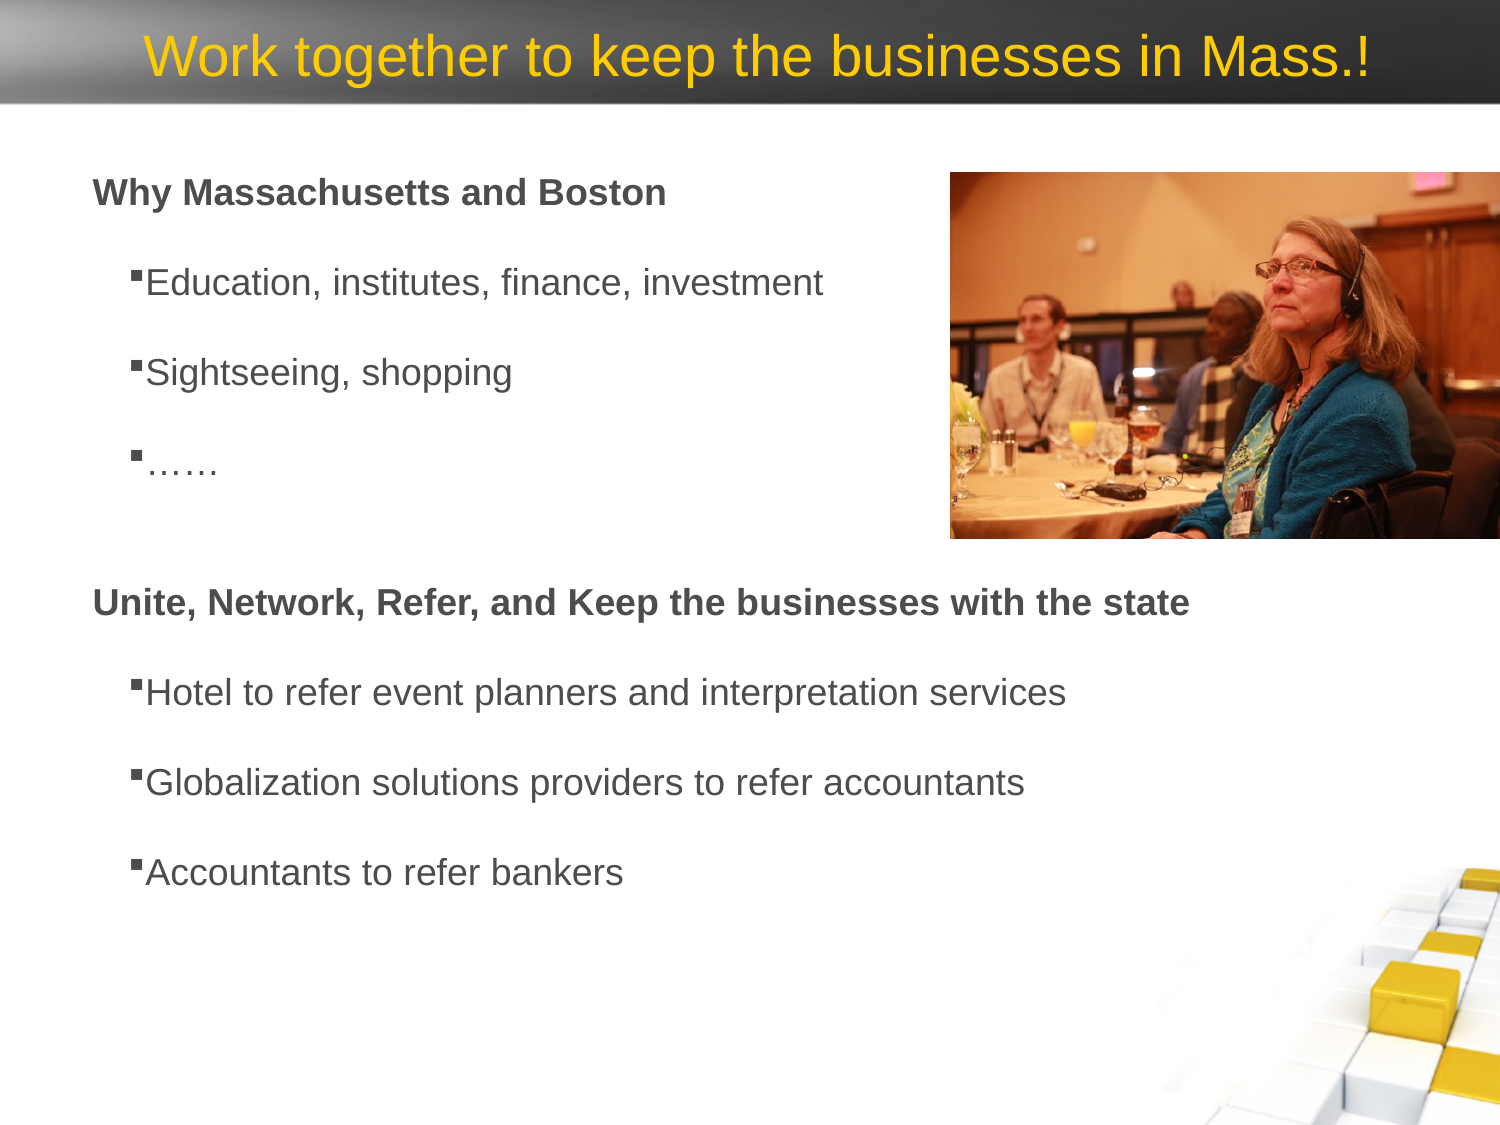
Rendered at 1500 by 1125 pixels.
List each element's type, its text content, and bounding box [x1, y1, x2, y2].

text_box Unite, Network, Refer, and Keep the businesses with the state Hotel to refer event planners and interpretation services Globalization solutions providers to refer accountants Accountants to refer bankers [40, 570, 1318, 945]
text_box Why Massachusetts and Boston Education, institutes, finance, investment Sightseeing, shopping …… [40, 160, 1046, 536]
title Work together to keep the businesses in Mass.! [64, 0, 1453, 107]
picture [0, 0, 1500, 1125]
